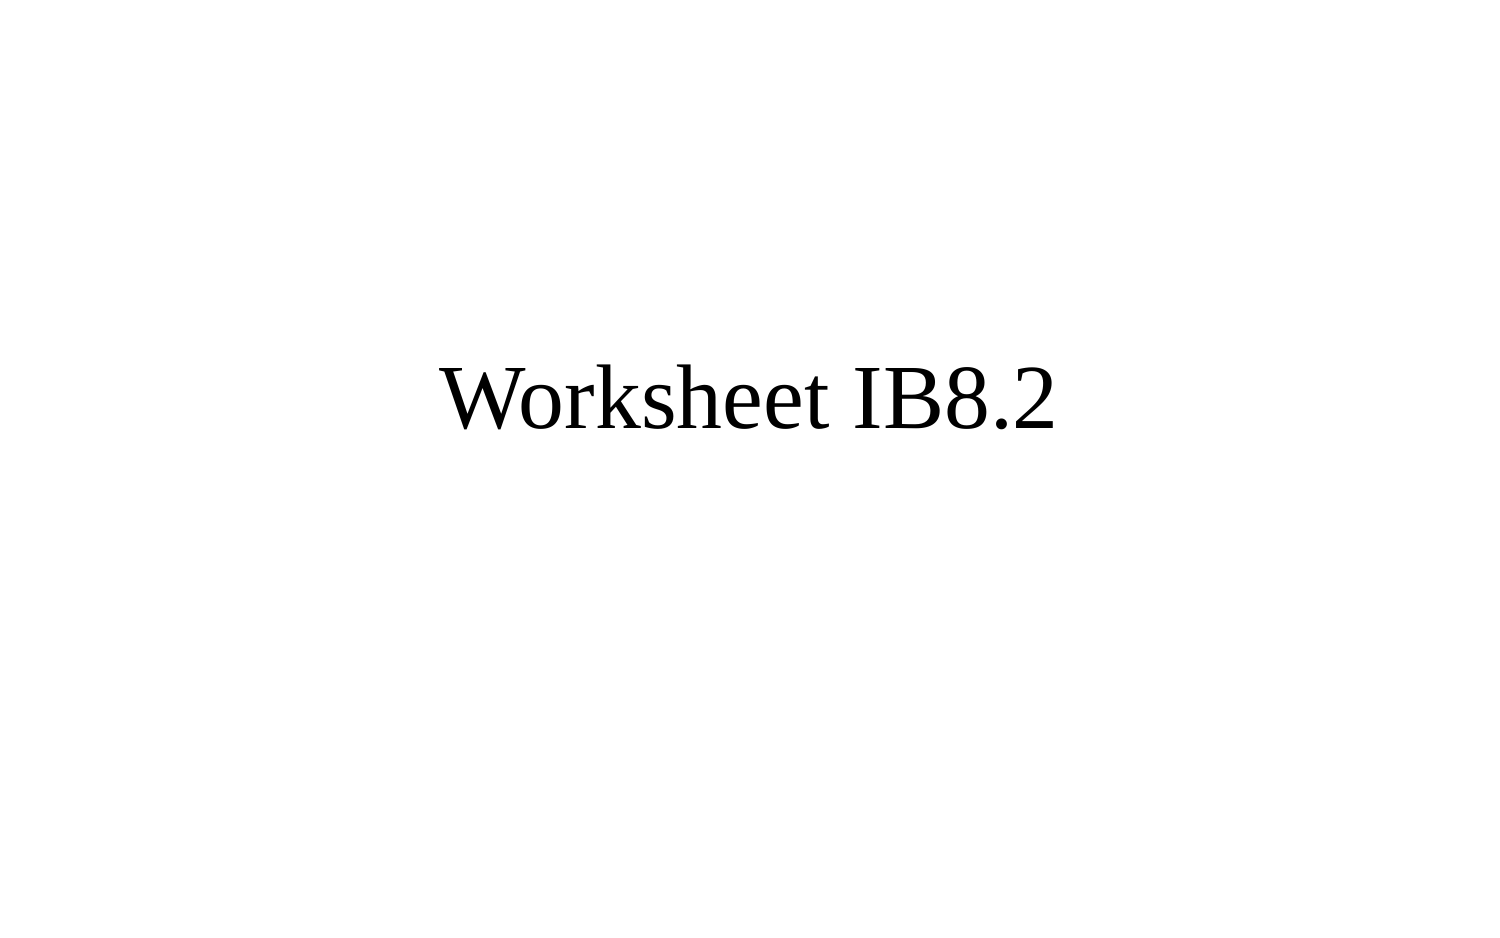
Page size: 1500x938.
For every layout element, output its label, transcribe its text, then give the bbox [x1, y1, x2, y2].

title Worksheet IB8.2 [112, 291, 1388, 493]
